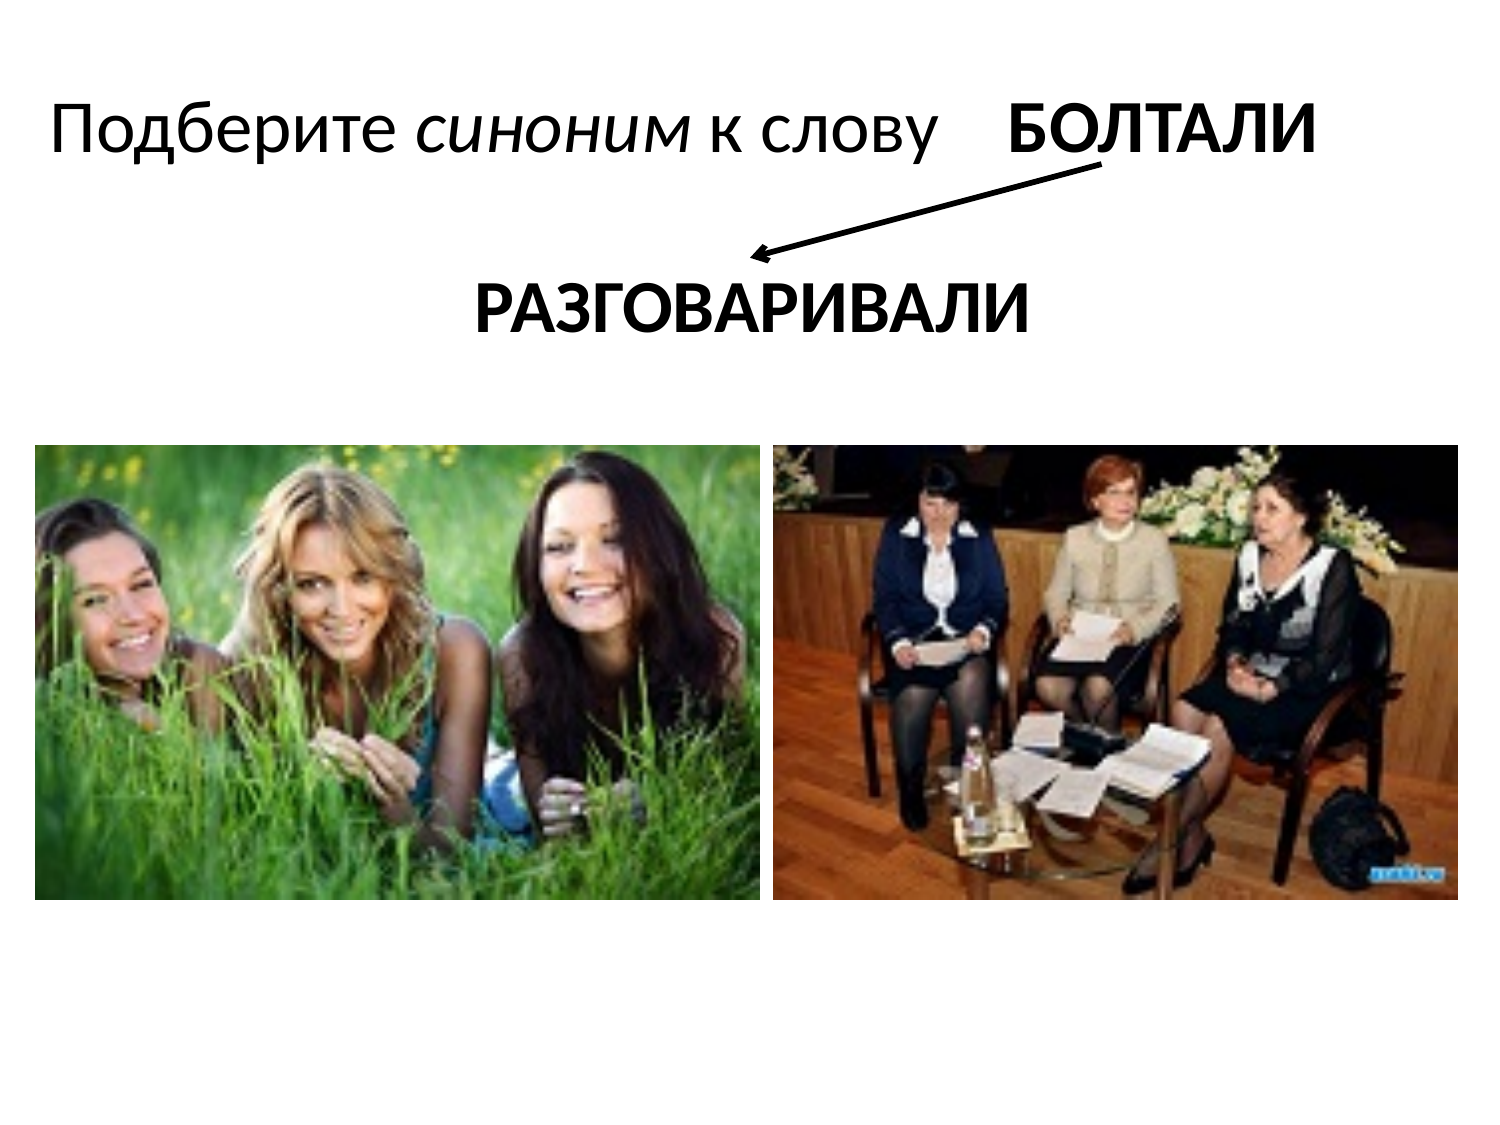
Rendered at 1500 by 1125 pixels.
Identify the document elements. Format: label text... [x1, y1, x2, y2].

text_box Подберите синоним к слову БОЛТАЛИ РАЗГОВАРИВАЛИ [35, 70, 1465, 355]
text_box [749, 163, 1102, 258]
picture [34, 445, 761, 901]
picture [773, 445, 1458, 901]
